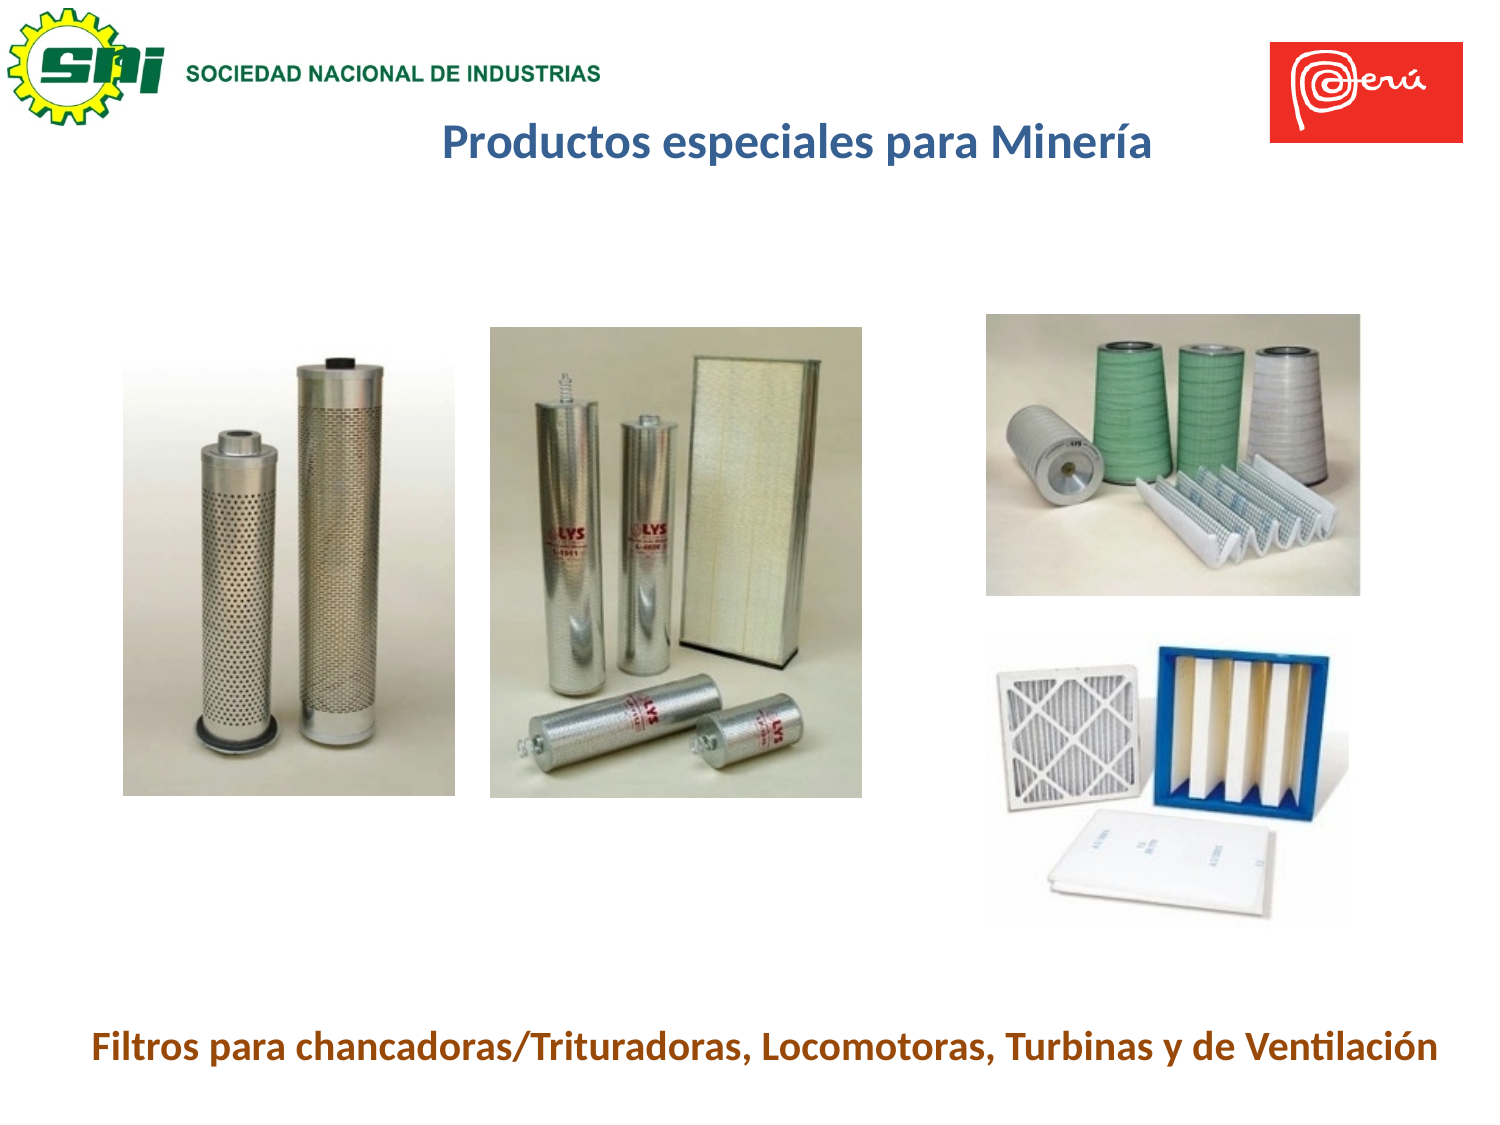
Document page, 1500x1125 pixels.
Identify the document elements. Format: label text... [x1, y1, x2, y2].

picture [489, 327, 863, 798]
text_box Productos especiales para Minería [194, 45, 1402, 233]
picture [985, 314, 1362, 596]
picture [123, 323, 455, 796]
picture [1269, 42, 1463, 143]
picture [985, 633, 1360, 929]
picture [7, 8, 600, 126]
text_box Filtros para chancadoras/Trituradoras, Locomotoras, Turbinas y de Ventilación [76, 1011, 1471, 1077]
